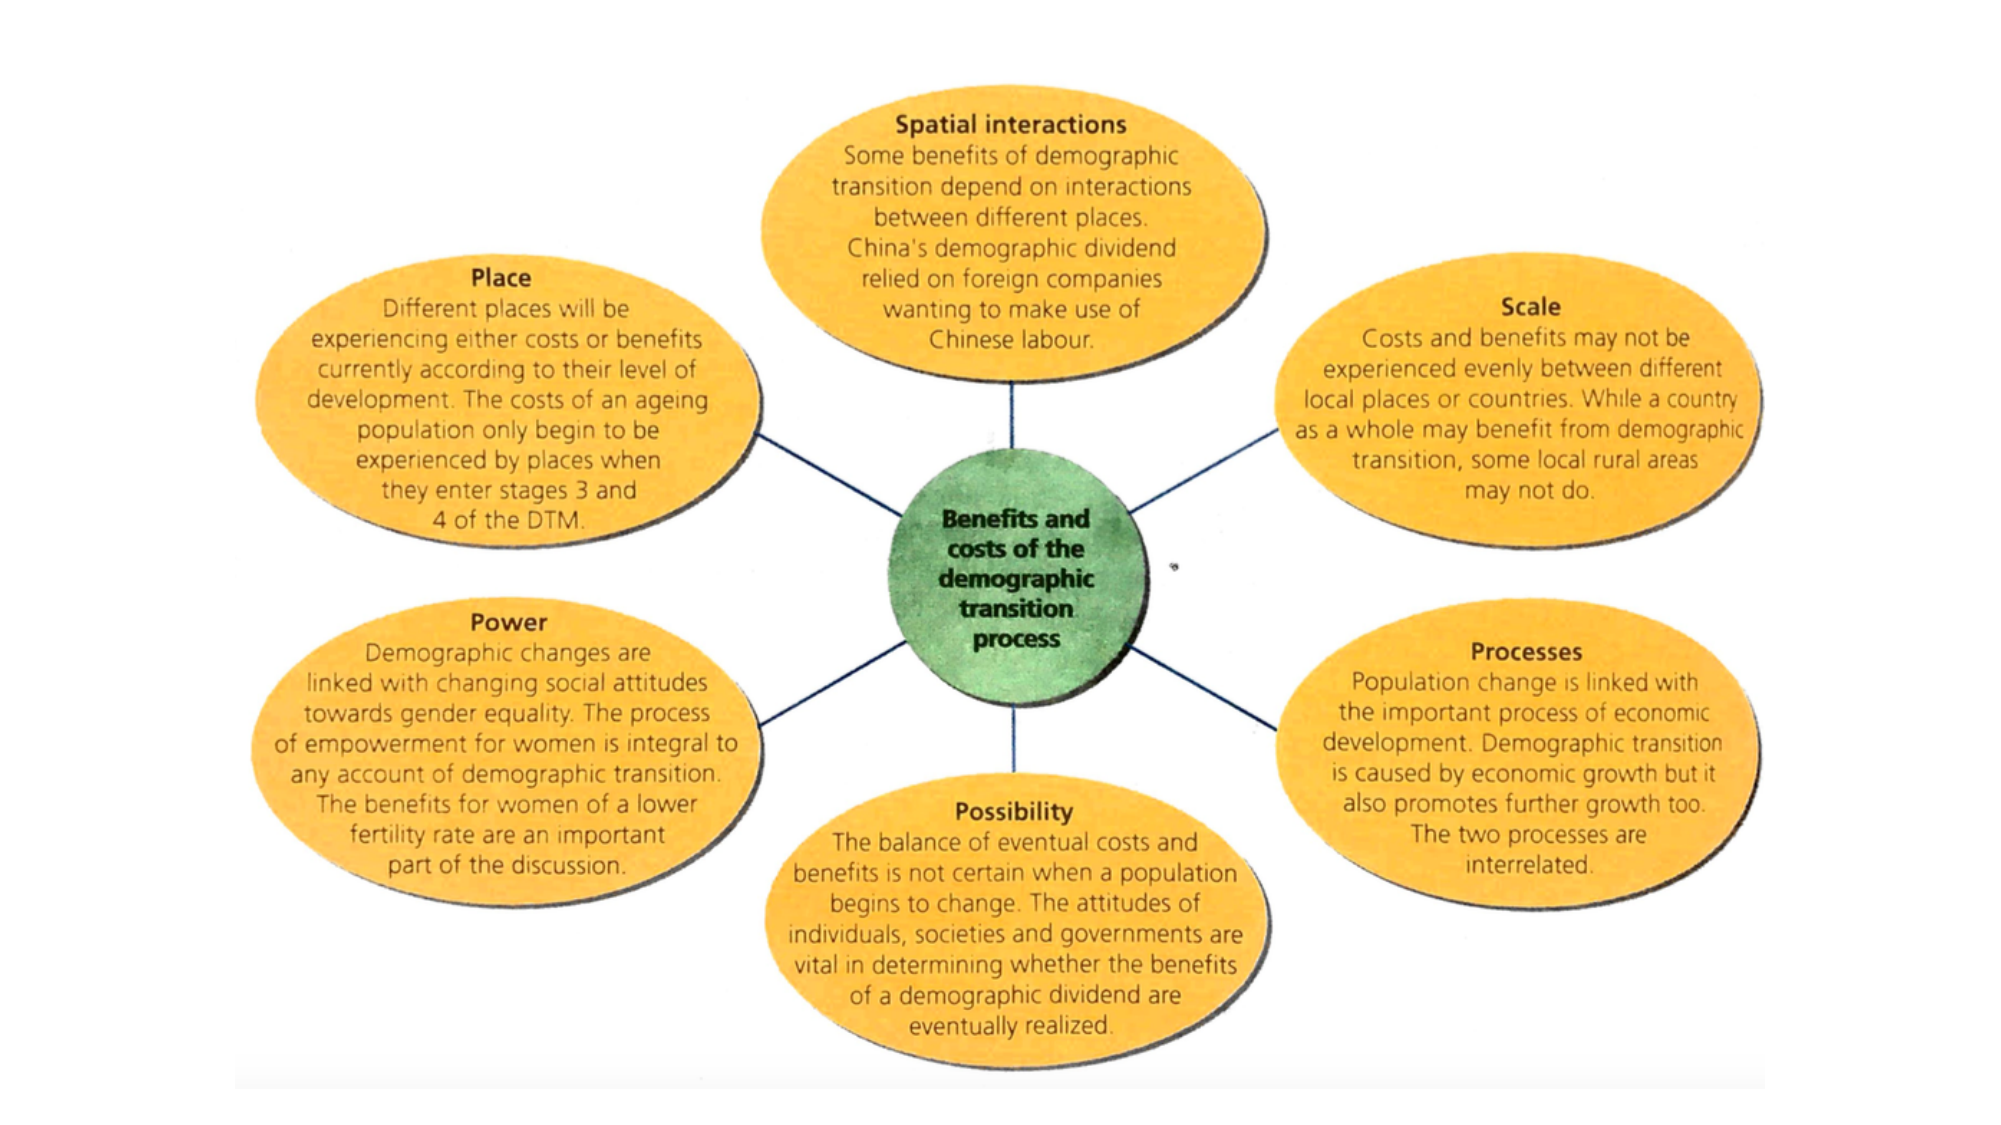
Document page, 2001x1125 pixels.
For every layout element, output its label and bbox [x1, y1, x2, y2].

list [235, 78, 1765, 1089]
